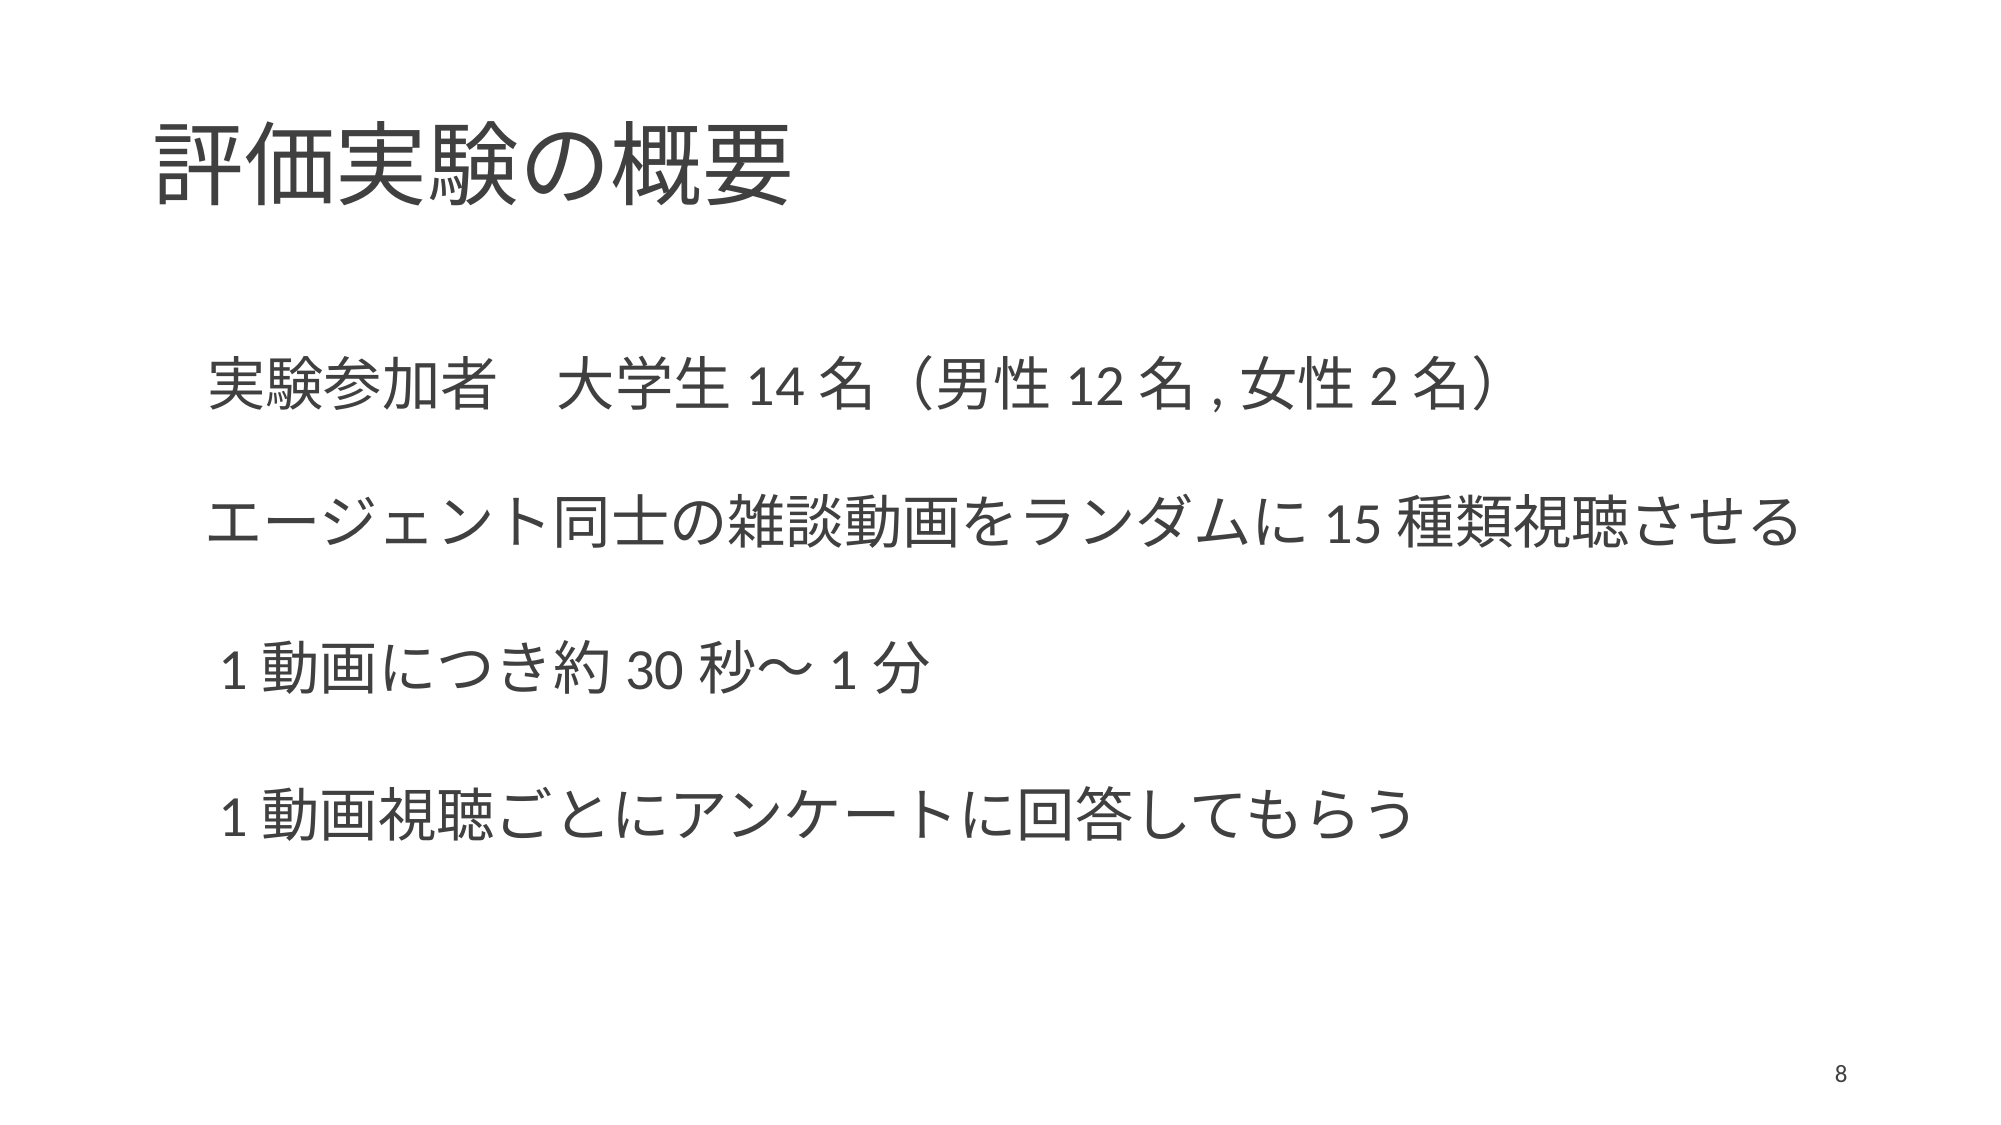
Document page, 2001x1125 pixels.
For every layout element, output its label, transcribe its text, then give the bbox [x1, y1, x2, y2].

text_box 実験参加者 大学生14名（男性12名,女性2名） エージェント同士の雑談動画をランダムに15種類視聴させる 1動画につき約30秒～1分 1動画視聴ごとにアンケートに回答してもらう [56, 277, 1958, 1039]
slide_number 8 [1412, 1042, 1863, 1103]
title 評価実験の概要 [137, 59, 1863, 277]
